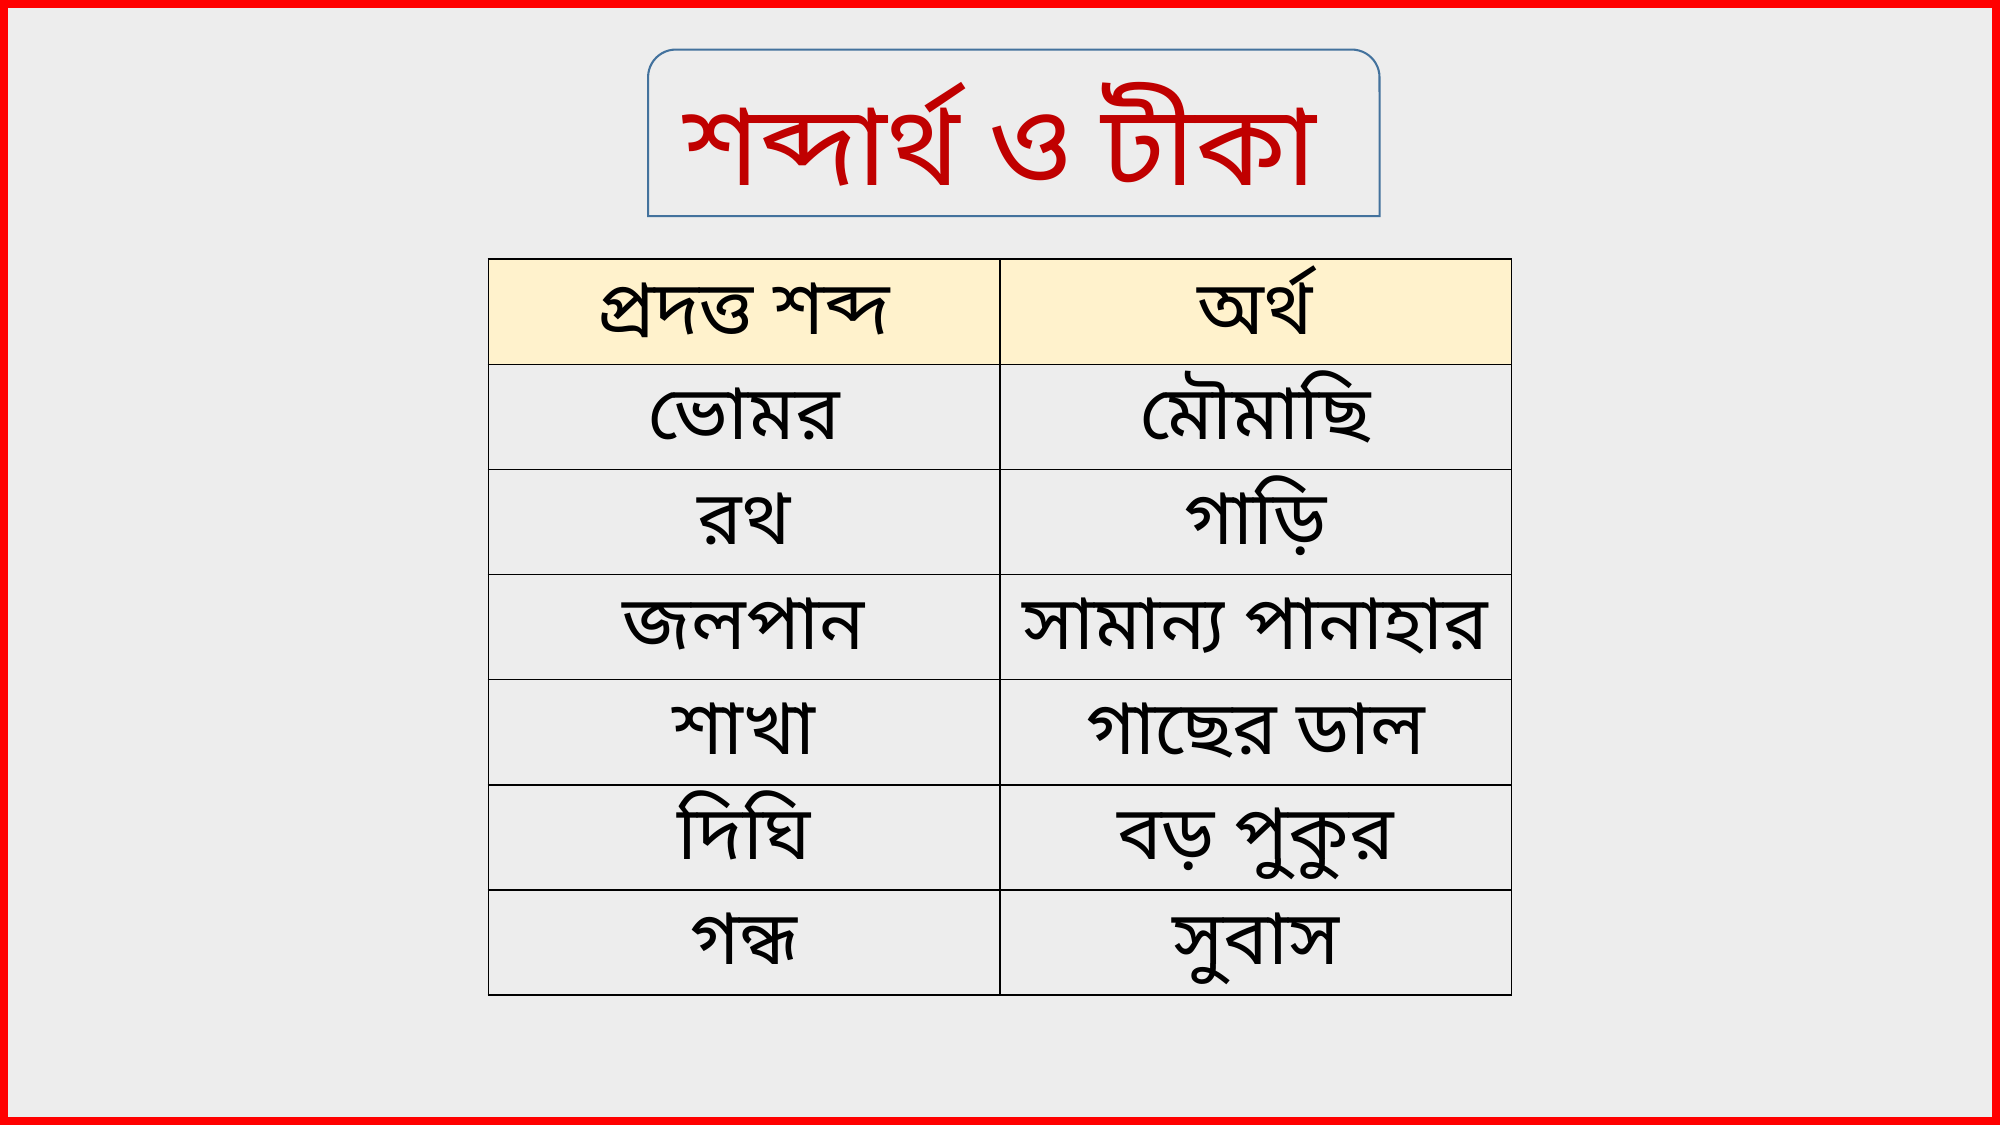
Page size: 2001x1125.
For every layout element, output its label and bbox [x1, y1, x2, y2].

text_box [0, 0, 2000, 1125]
